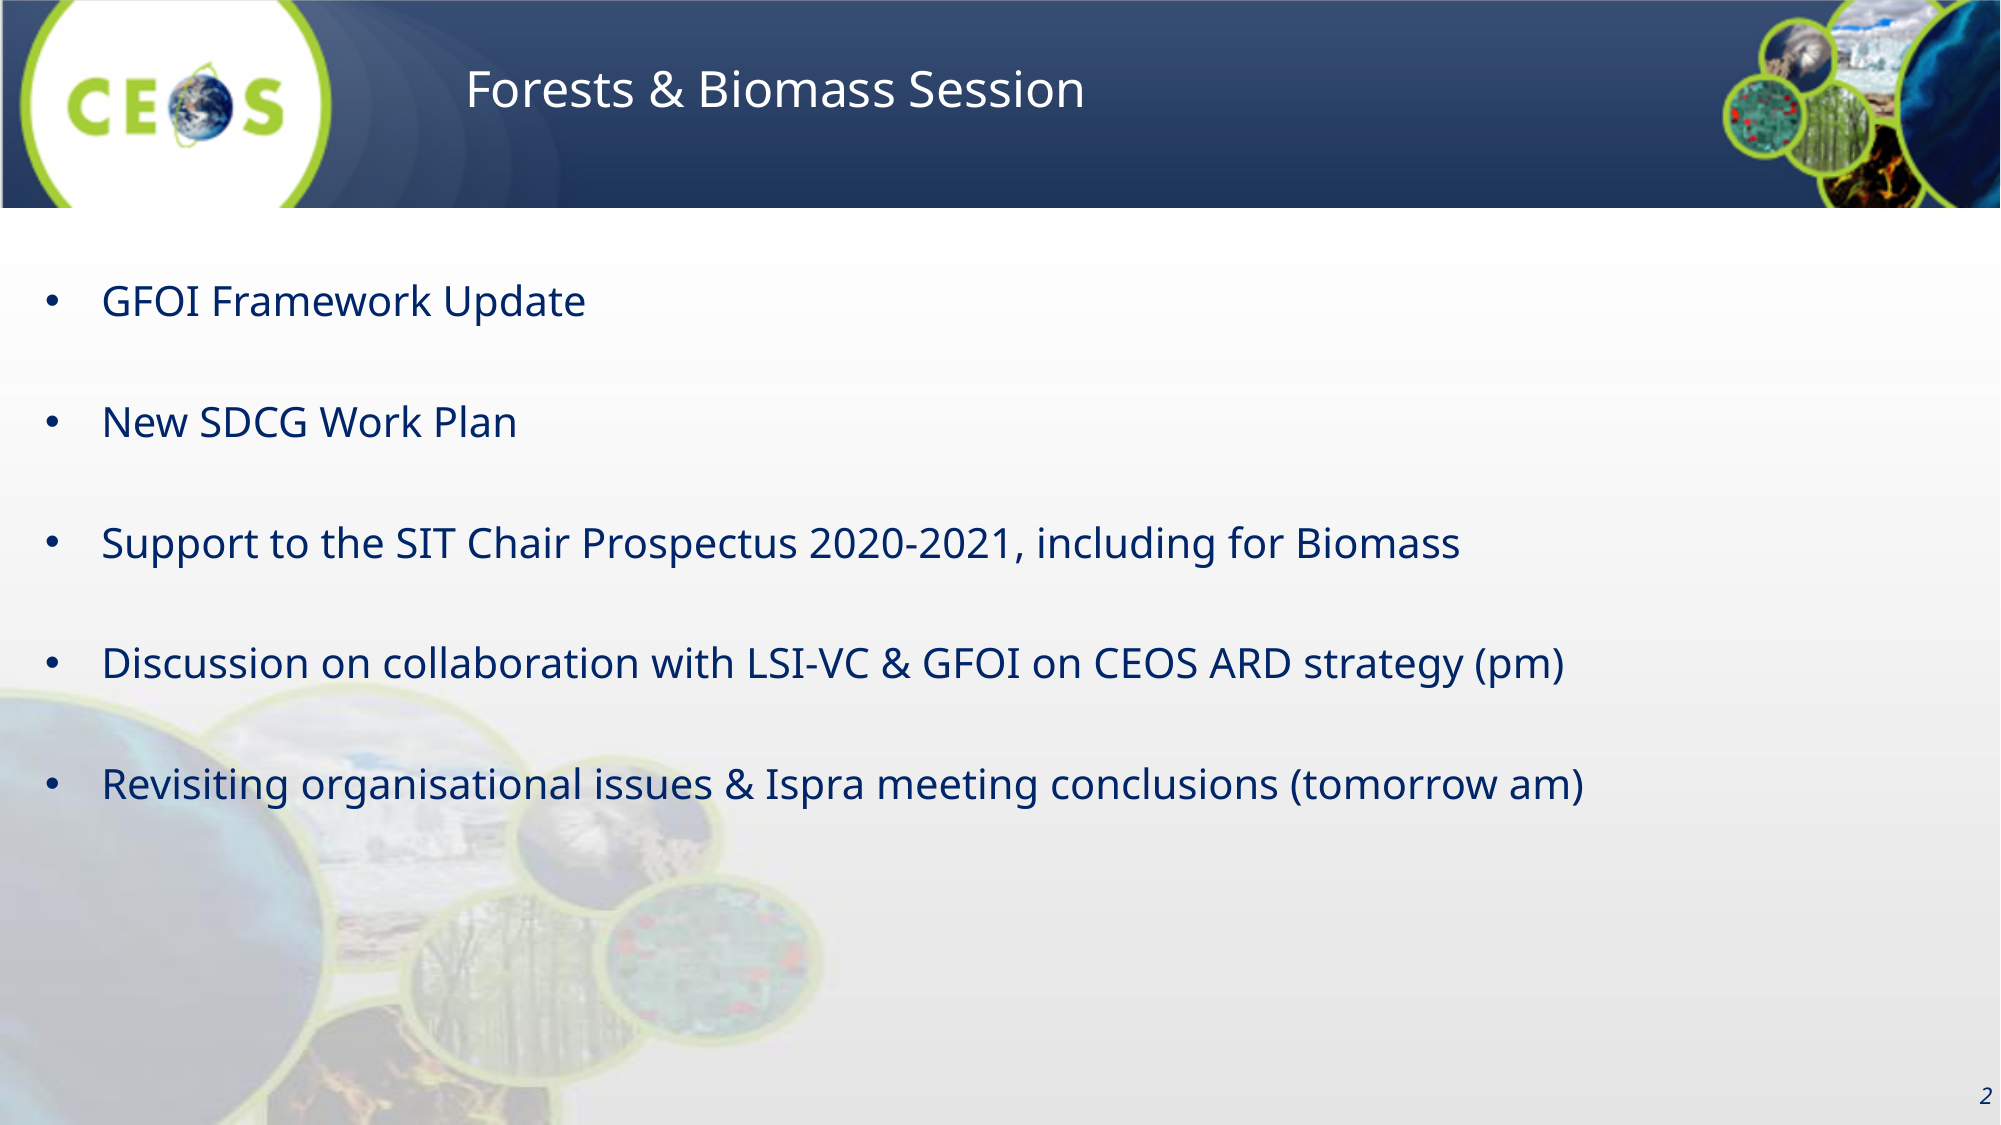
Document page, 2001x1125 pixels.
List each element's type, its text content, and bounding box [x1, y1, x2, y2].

picture [0, 0, 2001, 1125]
list Forests & Biomass Session [450, 50, 1534, 138]
slide_number ‹#› [1581, 1072, 2000, 1125]
list GFOI Framework Update New SDCG Work Plan Support to the SIT Chair Prospectus 2020-2021, including for Biomass Discussion on collaboration with LSI-VC & GFOI on CEOS ARD strategy (pm) Revisiting organisational issues & Ispra meeting conclusions (tomorrow am) [29, 267, 1974, 1105]
